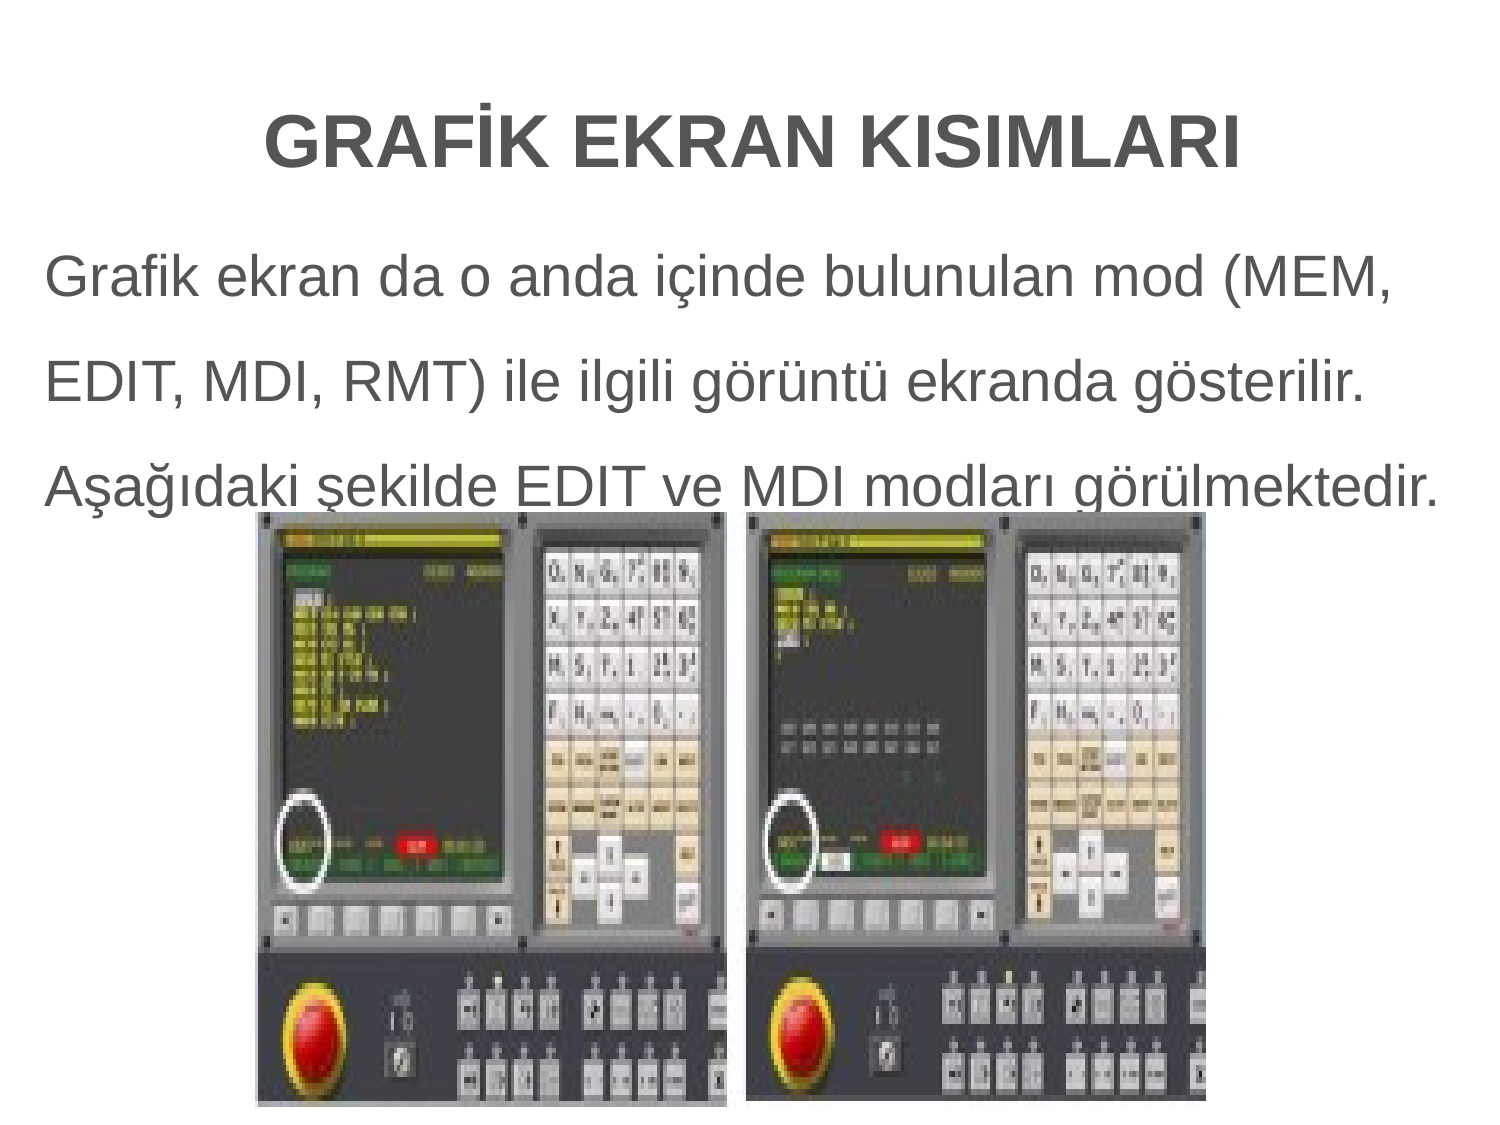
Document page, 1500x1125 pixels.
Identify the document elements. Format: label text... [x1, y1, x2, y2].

text_box GRAFİK EKRAN KISIMLARI Grafik ekran da o anda içinde bulunulan mod (MEM, EDIT, MDI, RMT) ile ilgili görüntü ekranda gösterilir. Aşağıdaki şekilde EDIT ve MDI modları görülmektedir. [29, 39, 1477, 526]
picture [254, 512, 1207, 1108]
